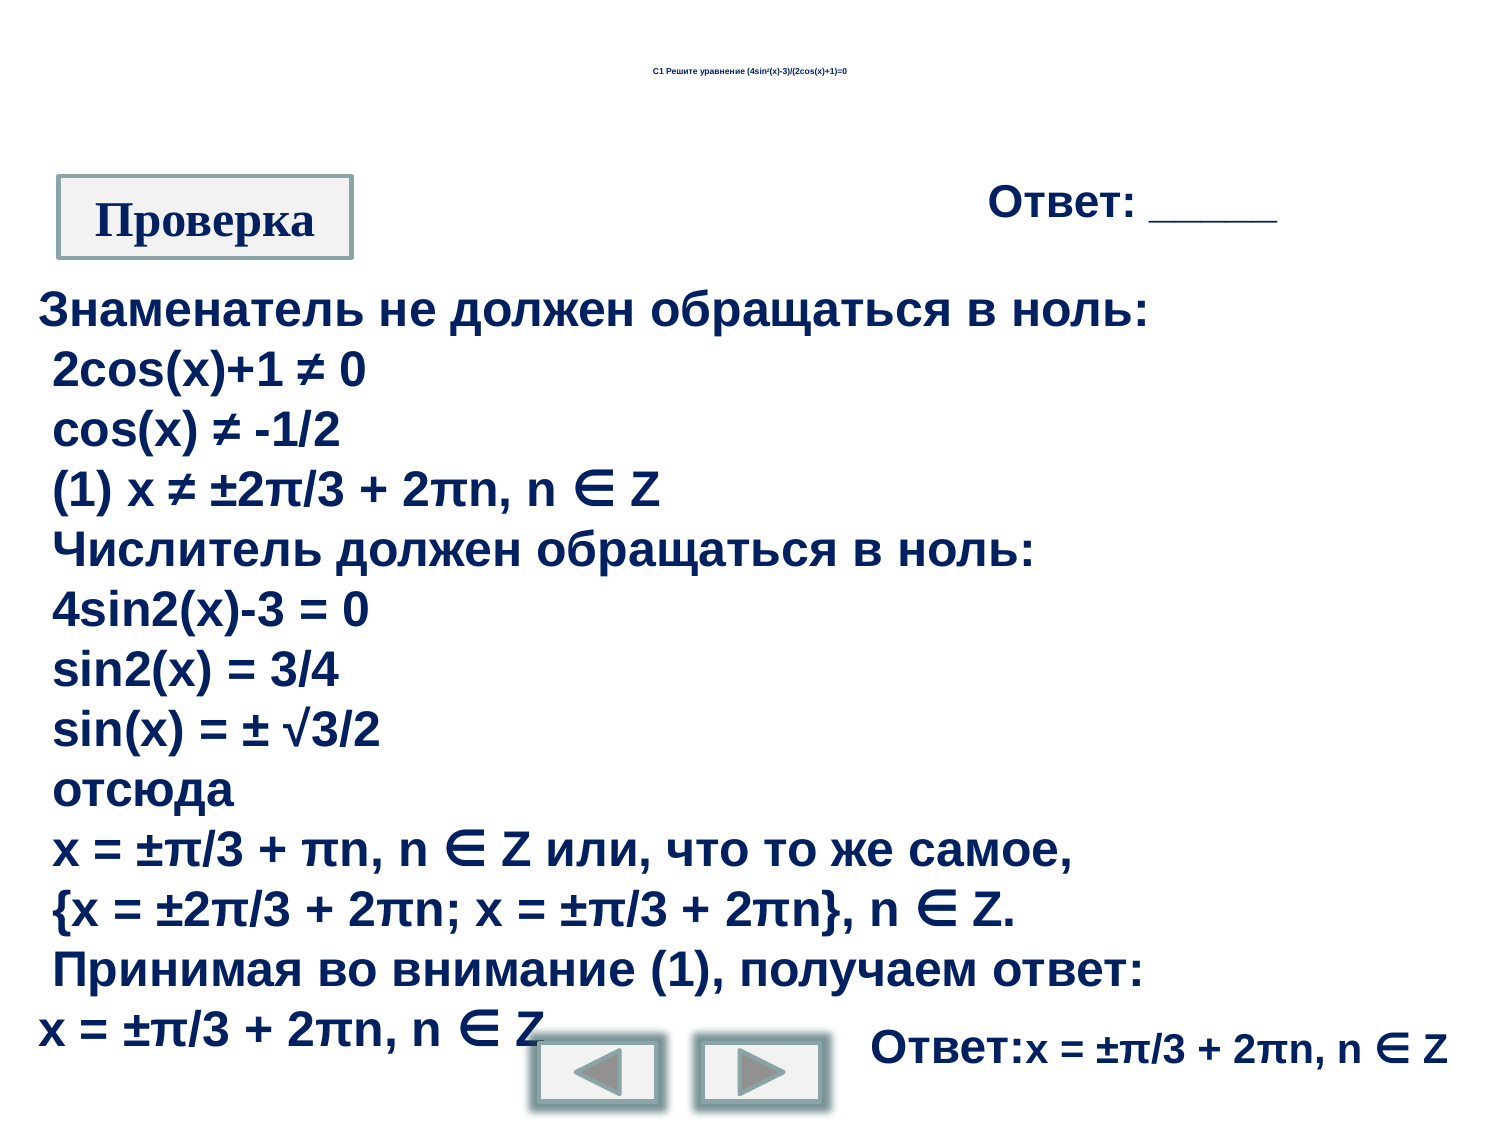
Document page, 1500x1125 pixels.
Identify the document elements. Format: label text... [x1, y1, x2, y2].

text_box [537, 1041, 658, 1104]
list Ответ: _____ [972, 163, 1313, 235]
title С1 Решите уравнение (4sin2(x)-3)/(2cos(x)+1)=0 [0, 58, 1500, 94]
text_box Знаменатель не должен обращаться в ноль: 2cos(x)+1 ≠ 0 cos(x) ≠ -1/2 (1) x ≠ ±2π/3 + 2πn, n ∈ Z Числитель должен обращаться в ноль: 4sin2(x)-3 = 0 sin2(x) = 3/4 sin(x) = ± √3/2 отсюда x = ±π/3 + πn, n ∈ Z или, что то же самое, {x = ±2π/3 + 2πn; x = ±π/3 + 2πn}, n ∈ Z. Принимая во внимание (1), получаем ответ: x = ±π/3 + 2πn, n ∈ Z [23, 269, 1465, 1065]
text_box [701, 1041, 822, 1104]
text_box Ответ:x = ±π/3 + 2πn, n ∈ Z [855, 1007, 1500, 1079]
text_box Проверка [56, 174, 354, 260]
